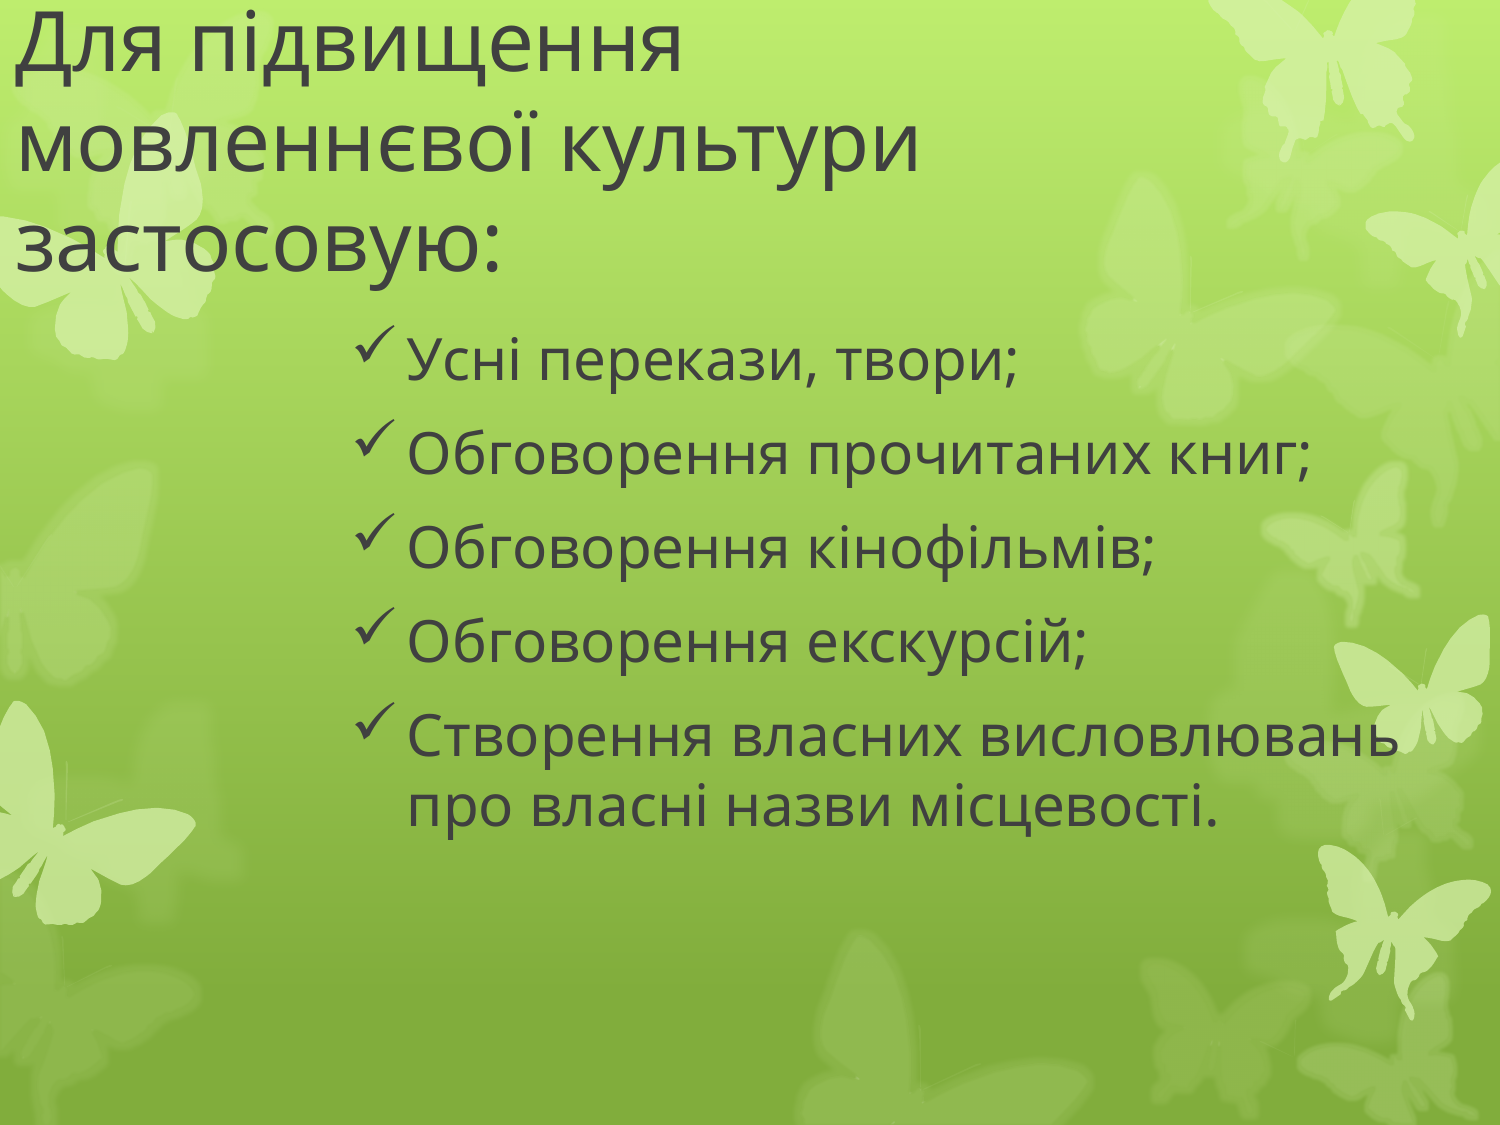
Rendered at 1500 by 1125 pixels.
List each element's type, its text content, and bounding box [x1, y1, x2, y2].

title Для підвищення мовленнєвої культури застосовую: [0, 54, 1168, 296]
subtitle Усні перекази, твори; Обговорення прочитаних книг; Обговорення кінофільмів; Обговорення екскурсій; Створення власних висловлювань про власні назви місцевості. [335, 314, 1500, 1071]
